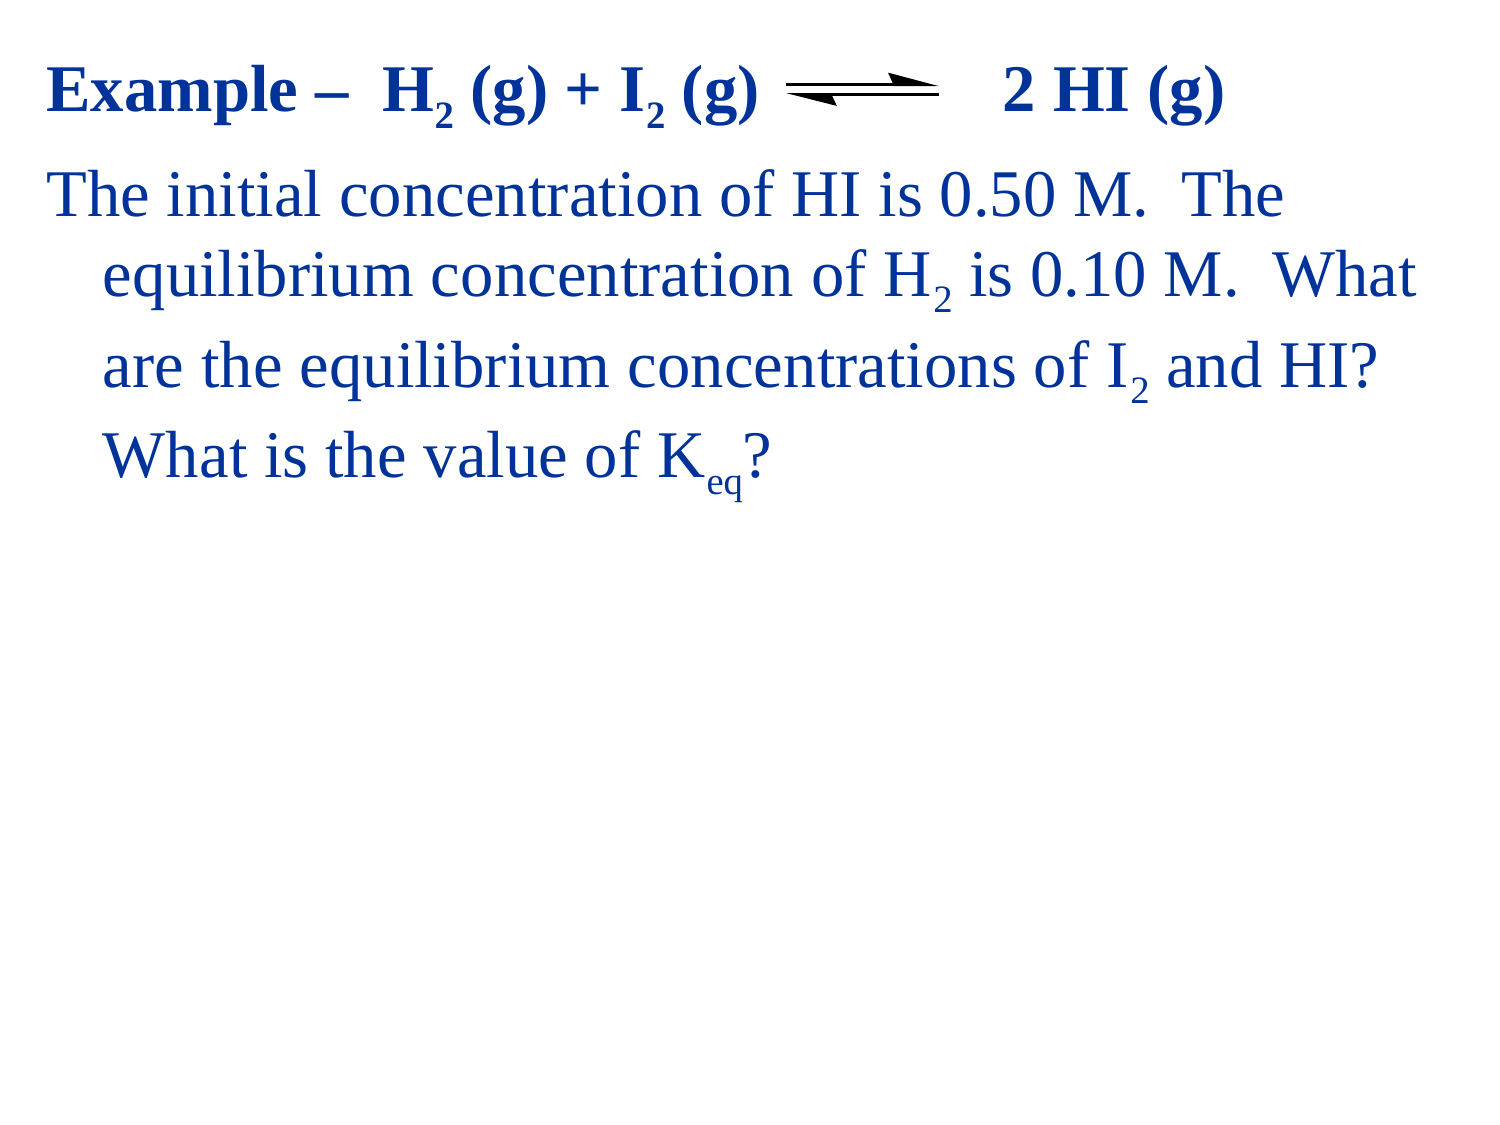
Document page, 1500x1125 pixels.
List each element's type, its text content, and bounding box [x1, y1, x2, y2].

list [774, 62, 951, 117]
list Example – H2 (g) + I2 (g) 2 HI (g) The initial concentration of HI is 0.50 M. The equilibrium concentration of H2 is 0.10 M. What are the equilibrium concentrations of I2 and HI? What is the value of Keq? [31, 37, 1463, 1075]
